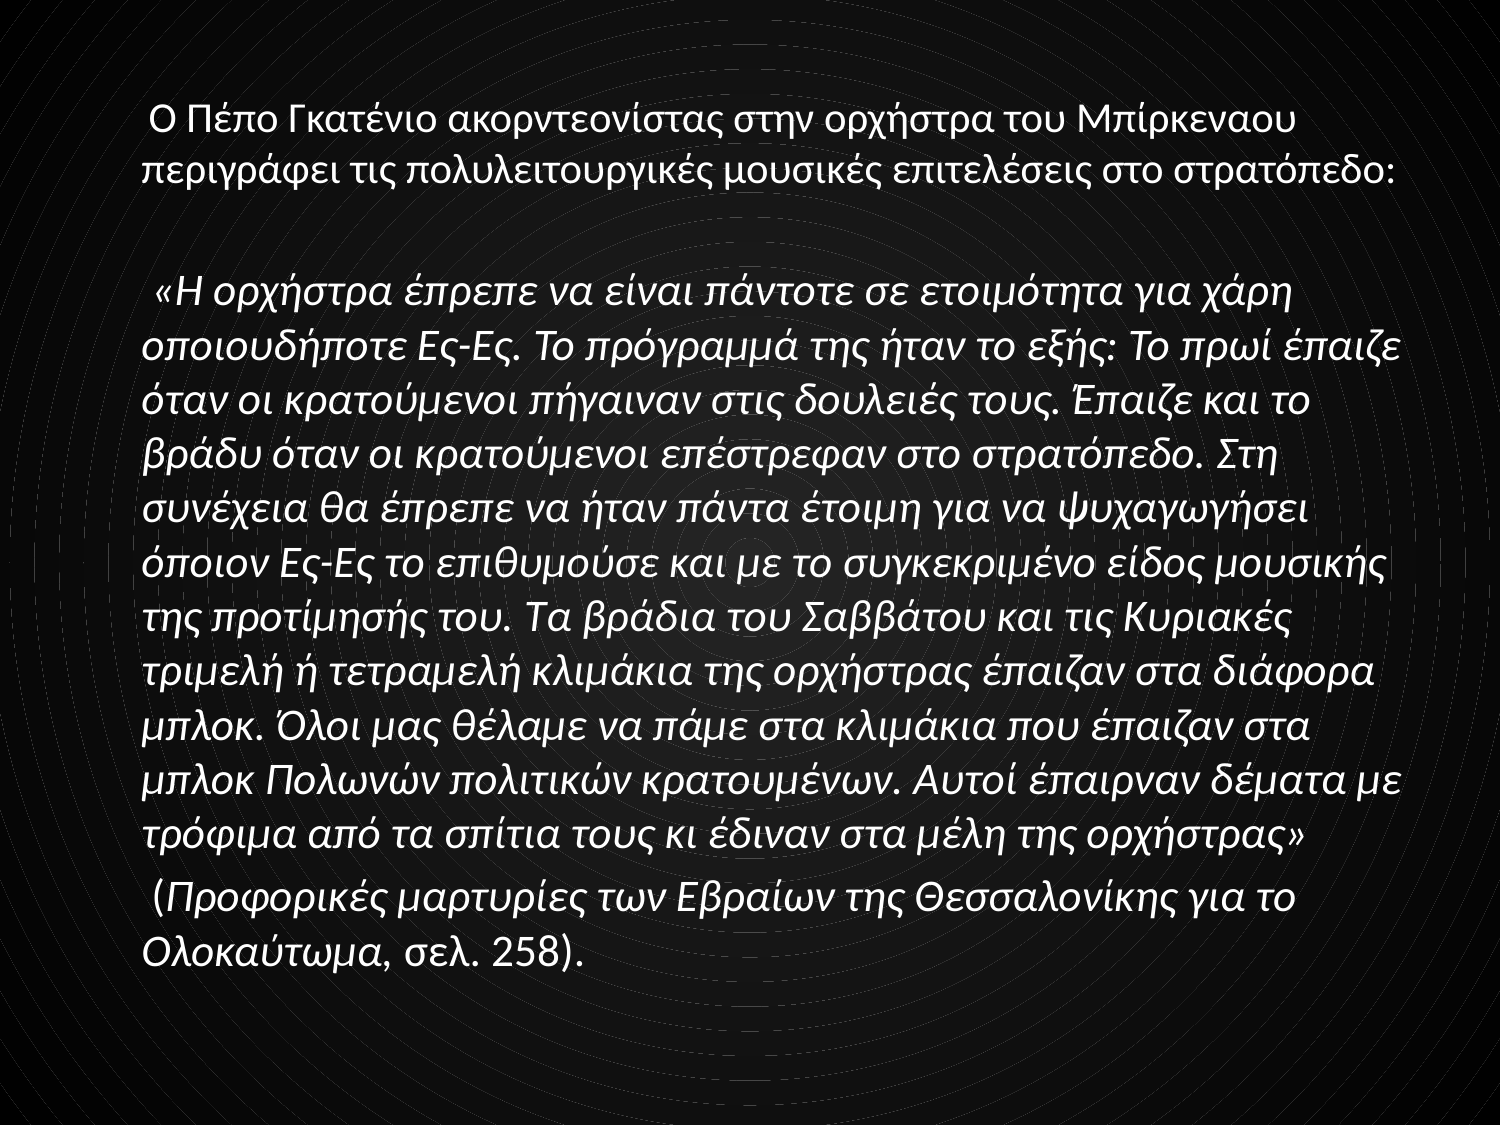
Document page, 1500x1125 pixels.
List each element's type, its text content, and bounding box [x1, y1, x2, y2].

list Ο Πέπο Γκατένιο ακορντεονίστας στην ορχήστρα του Μπίρκεναου περιγράφει τις πολυλειτουργικές μουσικές επιτελέσεις στο στρατόπεδο: «Η ορχήστρα έπρεπε να είναι πάντοτε σε ετοιμότητα για χάρη οποιουδήποτε Ες-Ες. Το πρόγραμμά της ήταν το εξής: Το πρωί έπαιζε όταν οι κρατούμενοι πήγαιναν στις δουλειές τους. Έπαιζε και το βράδυ όταν οι κρατούμενοι επέστρεφαν στο στρατόπεδο. Στη συνέχεια θα έπρεπε να ήταν πάντα έτοιμη για να ψυχαγωγήσει όποιον Ες-Ες το επιθυμούσε και με το συγκεκριμένο είδος μουσικής της προτίμησής του. Τα βράδια του Σαββάτου και τις Κυριακές τριμελή ή τετραμελή κλιμάκια της ορχήστρας έπαιζαν στα διάφορα μπλοκ. Όλοι μας θέλαμε να πάμε στα κλιμάκια που έπαιζαν στα μπλοκ Πολωνών πολιτικών κρατουμένων. Αυτοί έπαιρναν δέματα με τρόφιμα από τα σπίτια τους κι έδιναν στα μέλη της ορχήστρας» (Προφορικές μαρτυρίες των Εβραίων της Θεσσαλονίκης για το Ολοκαύτωμα, σελ. 258). [75, 82, 1425, 1067]
